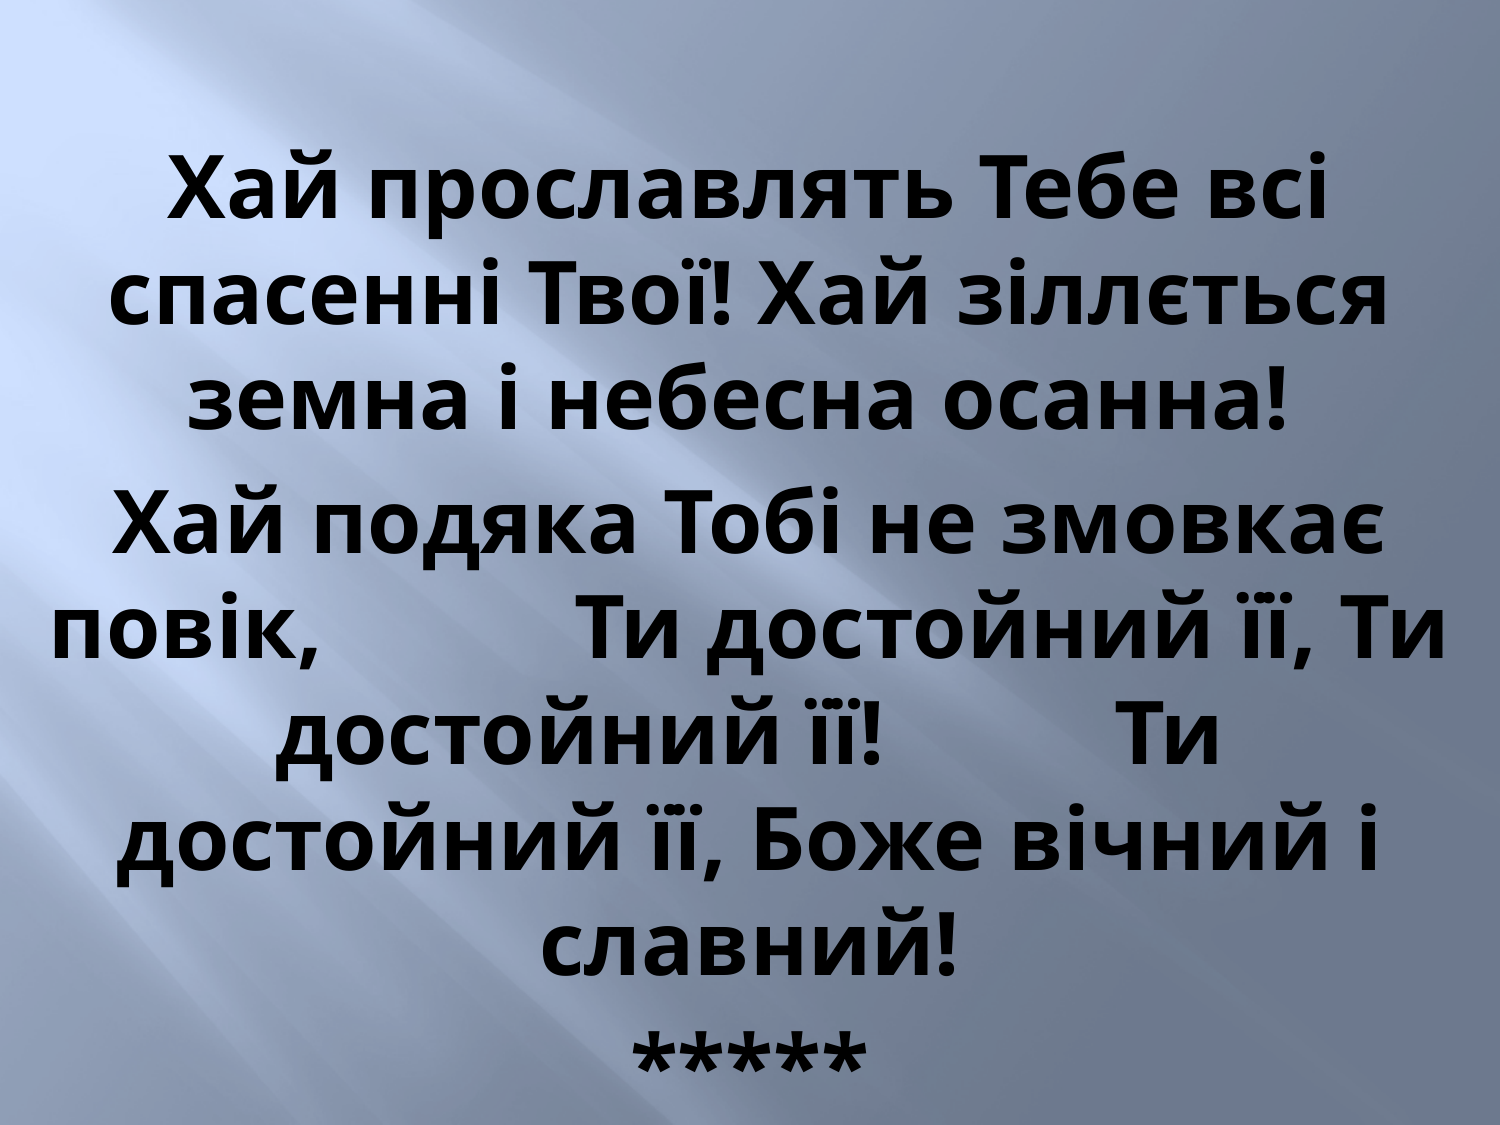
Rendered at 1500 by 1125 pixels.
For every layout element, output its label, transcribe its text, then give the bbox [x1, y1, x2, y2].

list Хай прославлять Тебе всі спасенні Твої! Хай зіллється земна і небесна осанна! Хай подяка Тобі не змовкає повік, Ти достойний її, Ти достойний її! Ти достойний її, Боже вічний і славний! ***** [0, 0, 1500, 1125]
